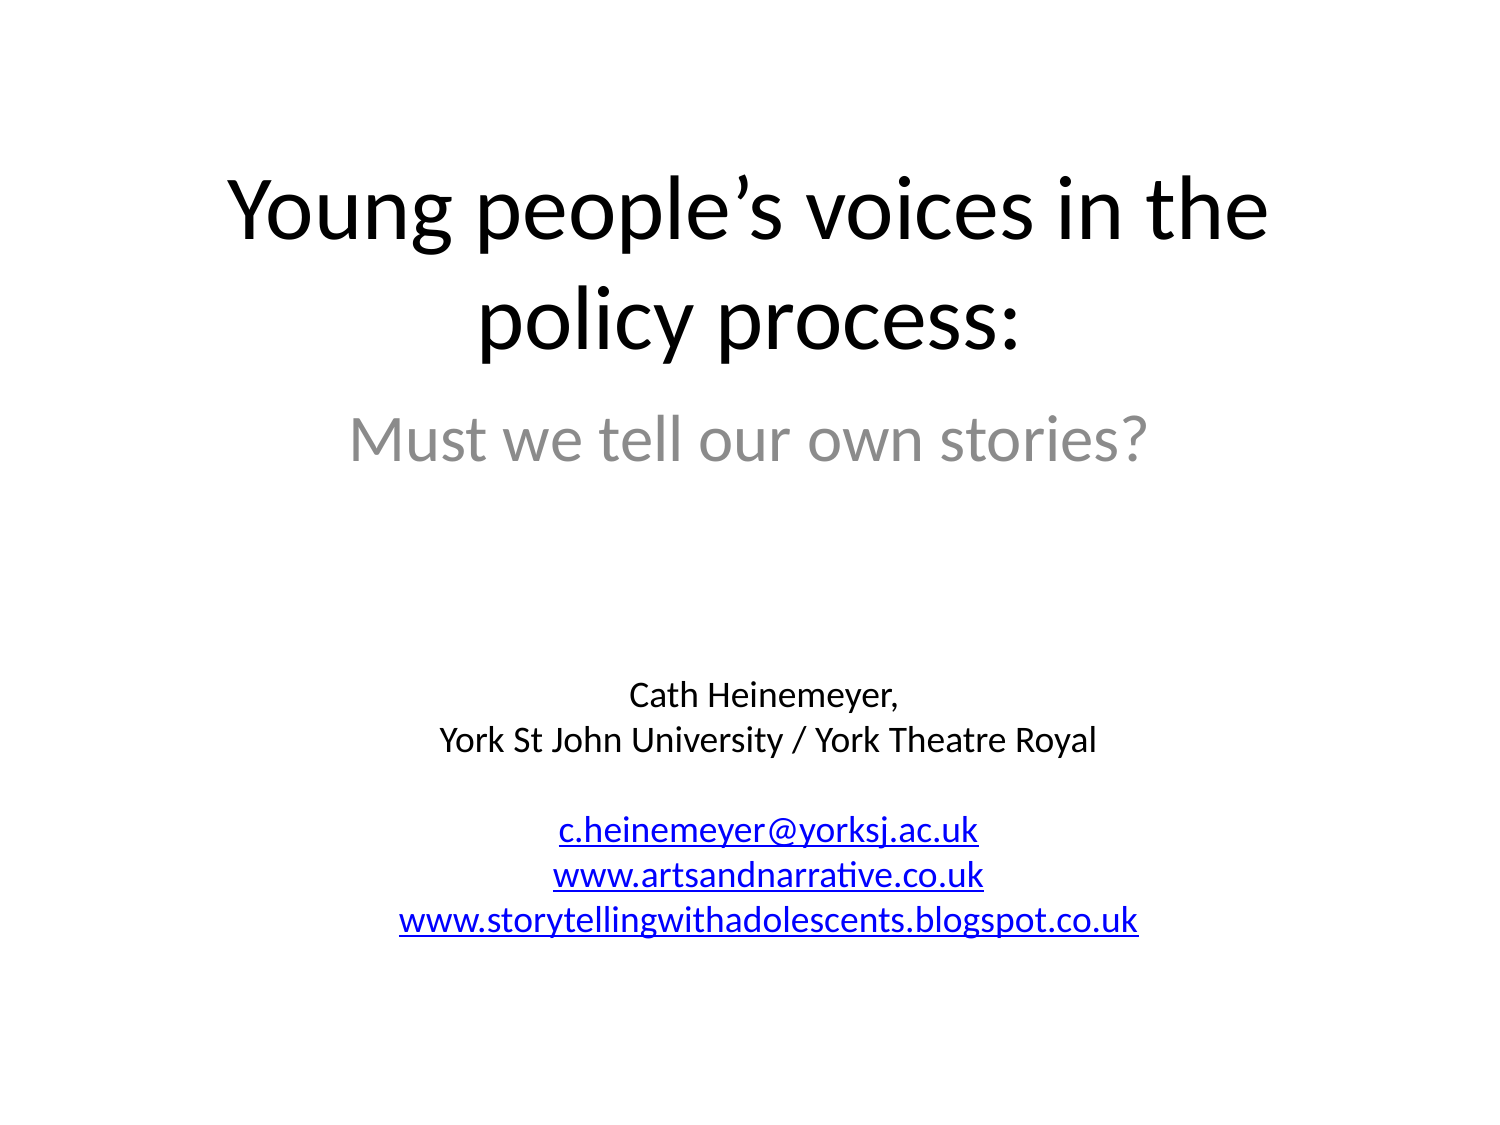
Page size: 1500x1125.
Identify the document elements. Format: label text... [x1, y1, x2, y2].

title Young people’s voices in the policy process: [112, 137, 1388, 379]
text_box Cath Heinemeyer, York St John University / York Theatre Royal c.heinemeyer@yorksj.ac.uk www.artsandnarrative.co.uk www.storytellingwithadolescents.blogspot.co.uk [312, 662, 1225, 993]
subtitle Must we tell our own stories? [225, 387, 1275, 675]
